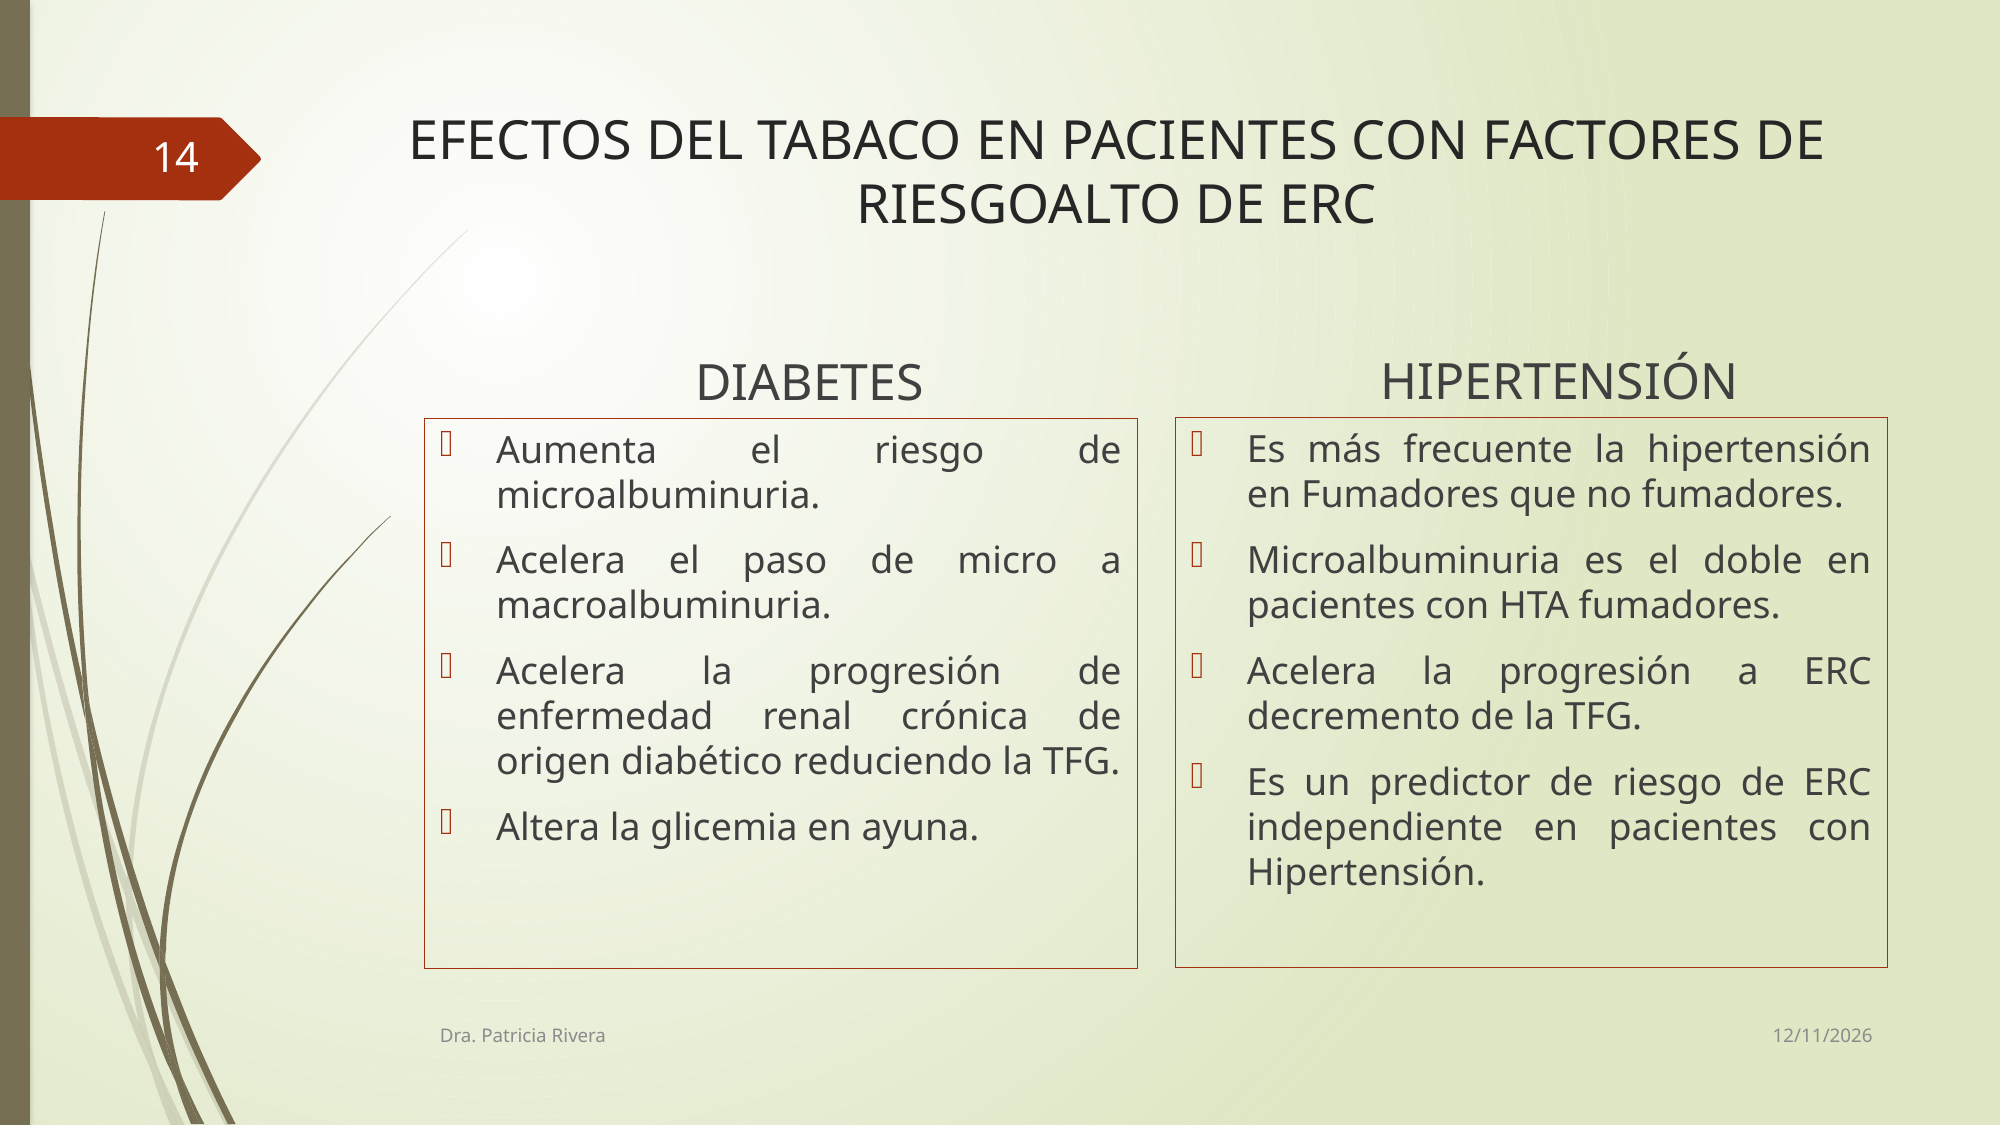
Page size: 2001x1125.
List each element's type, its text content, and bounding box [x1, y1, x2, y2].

footer Dra. Patricia Rivera [424, 1006, 1675, 1067]
list HIPERTENSIÓN [1231, 323, 1888, 417]
list DIABETES [482, 323, 1138, 418]
list Es más frecuente la hipertensión en Fumadores que no fumadores. Microalbuminuria es el doble en pacientes con HTA fumadores. Acelera la progresión a ERC decremento de la TFG. Es un predictor de riesgo de ERC independiente en pacientes con Hipertensión. [1175, 417, 1888, 968]
list Aumenta el riesgo de microalbuminuria. Acelera el paso de micro a macroalbuminuria. Acelera la progresión de enfermedad renal crónica de origen diabético reduciendo la TFG. Altera la glicemia en ayuna. [424, 418, 1138, 969]
title EFECTOS DEL TABACO EN PACIENTES CON FACTORES DE RIESGOALTO DE ERC [320, 33, 1913, 244]
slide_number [1699, 1005, 1888, 1067]
slide_number 14 [87, 129, 216, 190]
